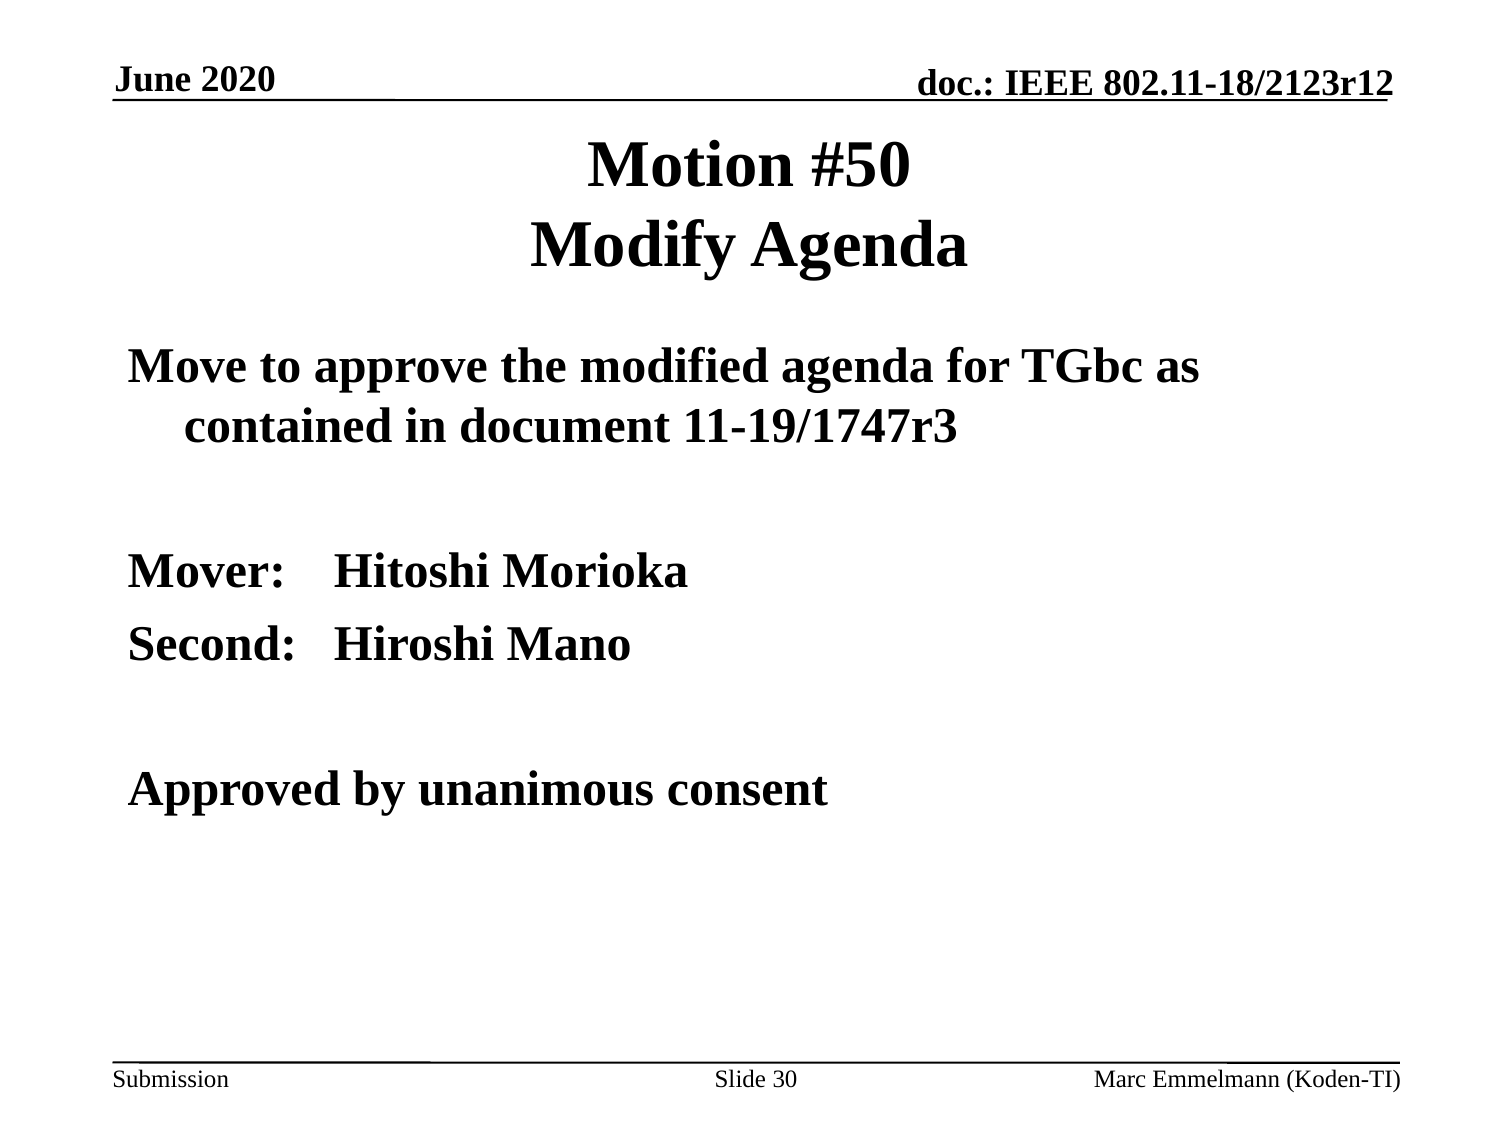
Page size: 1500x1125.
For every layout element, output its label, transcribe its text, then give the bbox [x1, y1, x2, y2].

footer Marc Emmelmann (Koden-TI) [878, 1061, 1402, 1093]
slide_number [114, 54, 423, 100]
title Motion #50 Modify Agenda [112, 112, 1388, 288]
slide_number Slide 30 [712, 1061, 800, 1123]
list Move to approve the modified agenda for TGbc as contained in document 11-19/1747r3 Mover: Hitoshi Morioka Second: Hiroshi Mano Approved by unanimous consent [112, 324, 1388, 1000]
